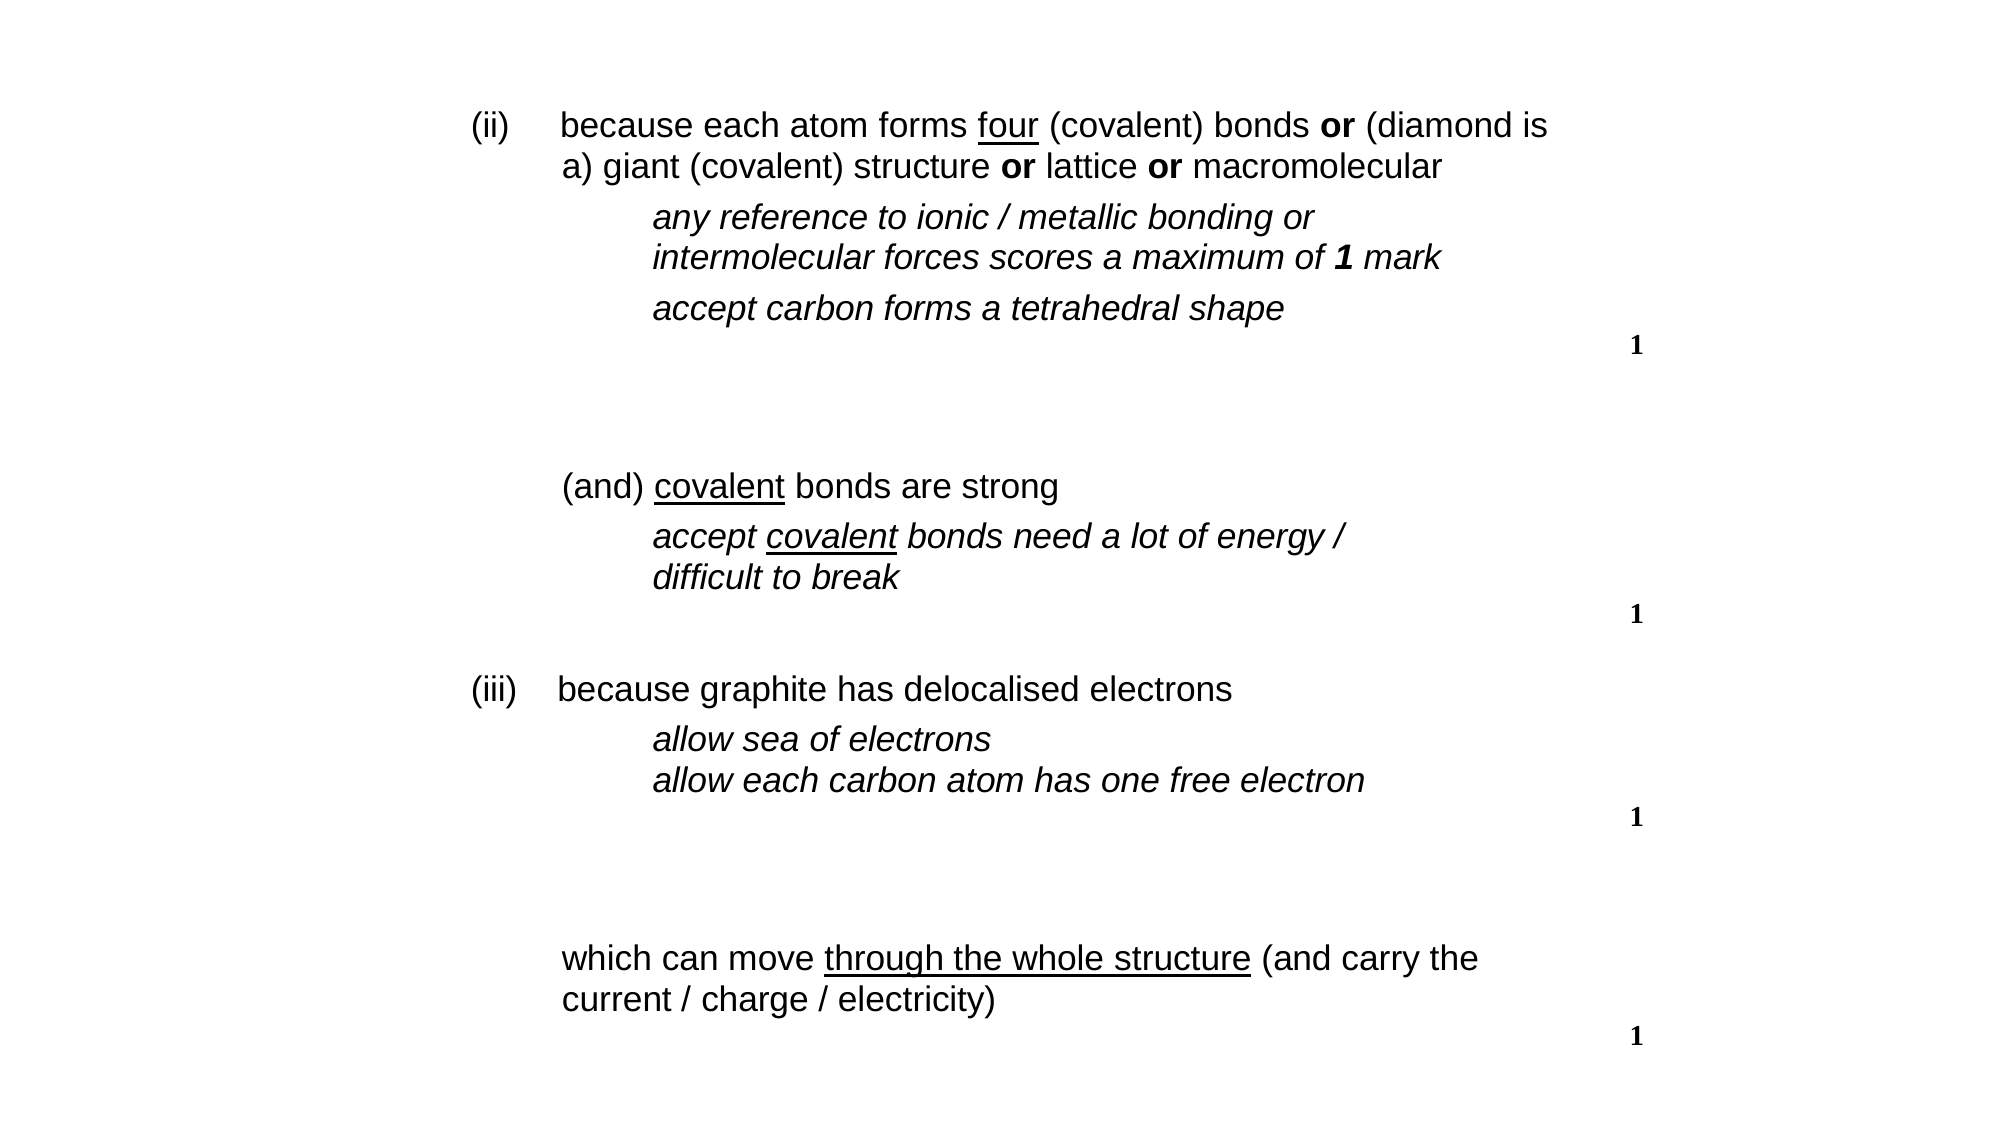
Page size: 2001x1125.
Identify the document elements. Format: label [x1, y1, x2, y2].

picture [289, 67, 1739, 1054]
